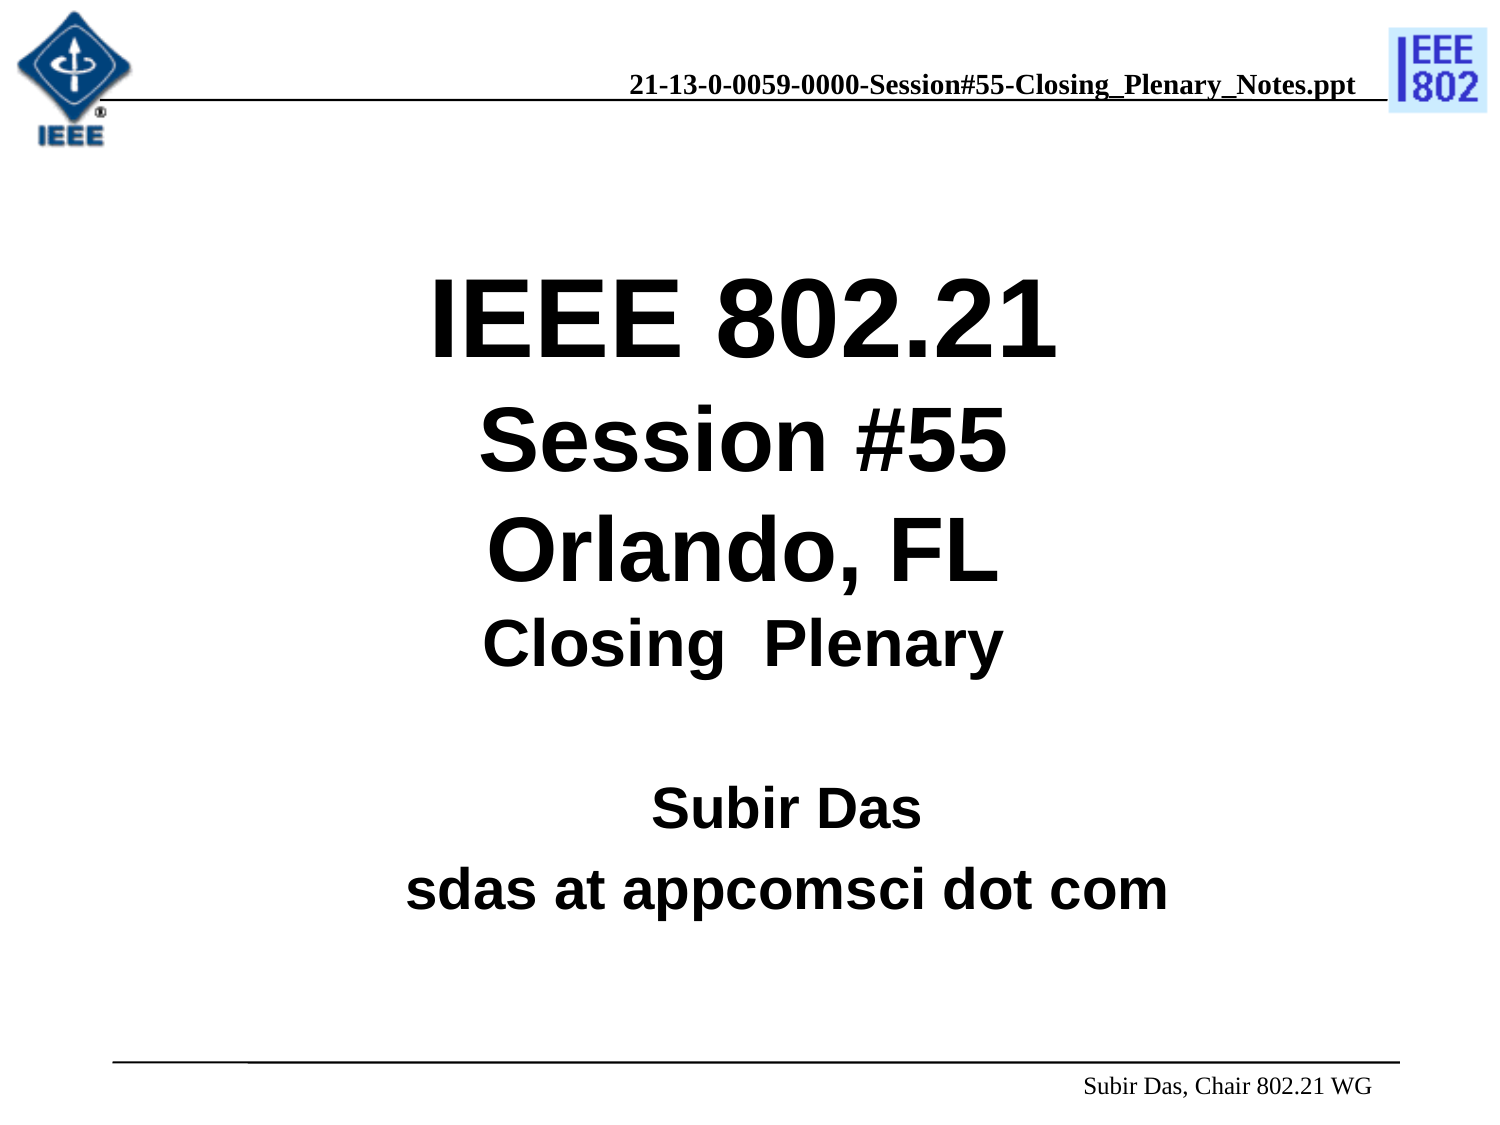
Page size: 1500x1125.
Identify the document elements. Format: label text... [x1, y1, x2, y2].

title IEEE 802.21 Session #55 Orlando, FL Closing Plenary [99, 174, 1388, 751]
picture [1374, 9, 1499, 138]
text_box Subir Das, Chair 802.21 WG [1037, 1062, 1413, 1125]
picture [12, 9, 137, 150]
subtitle Subir Das sdas at appcomsci dot com [224, 762, 1351, 938]
